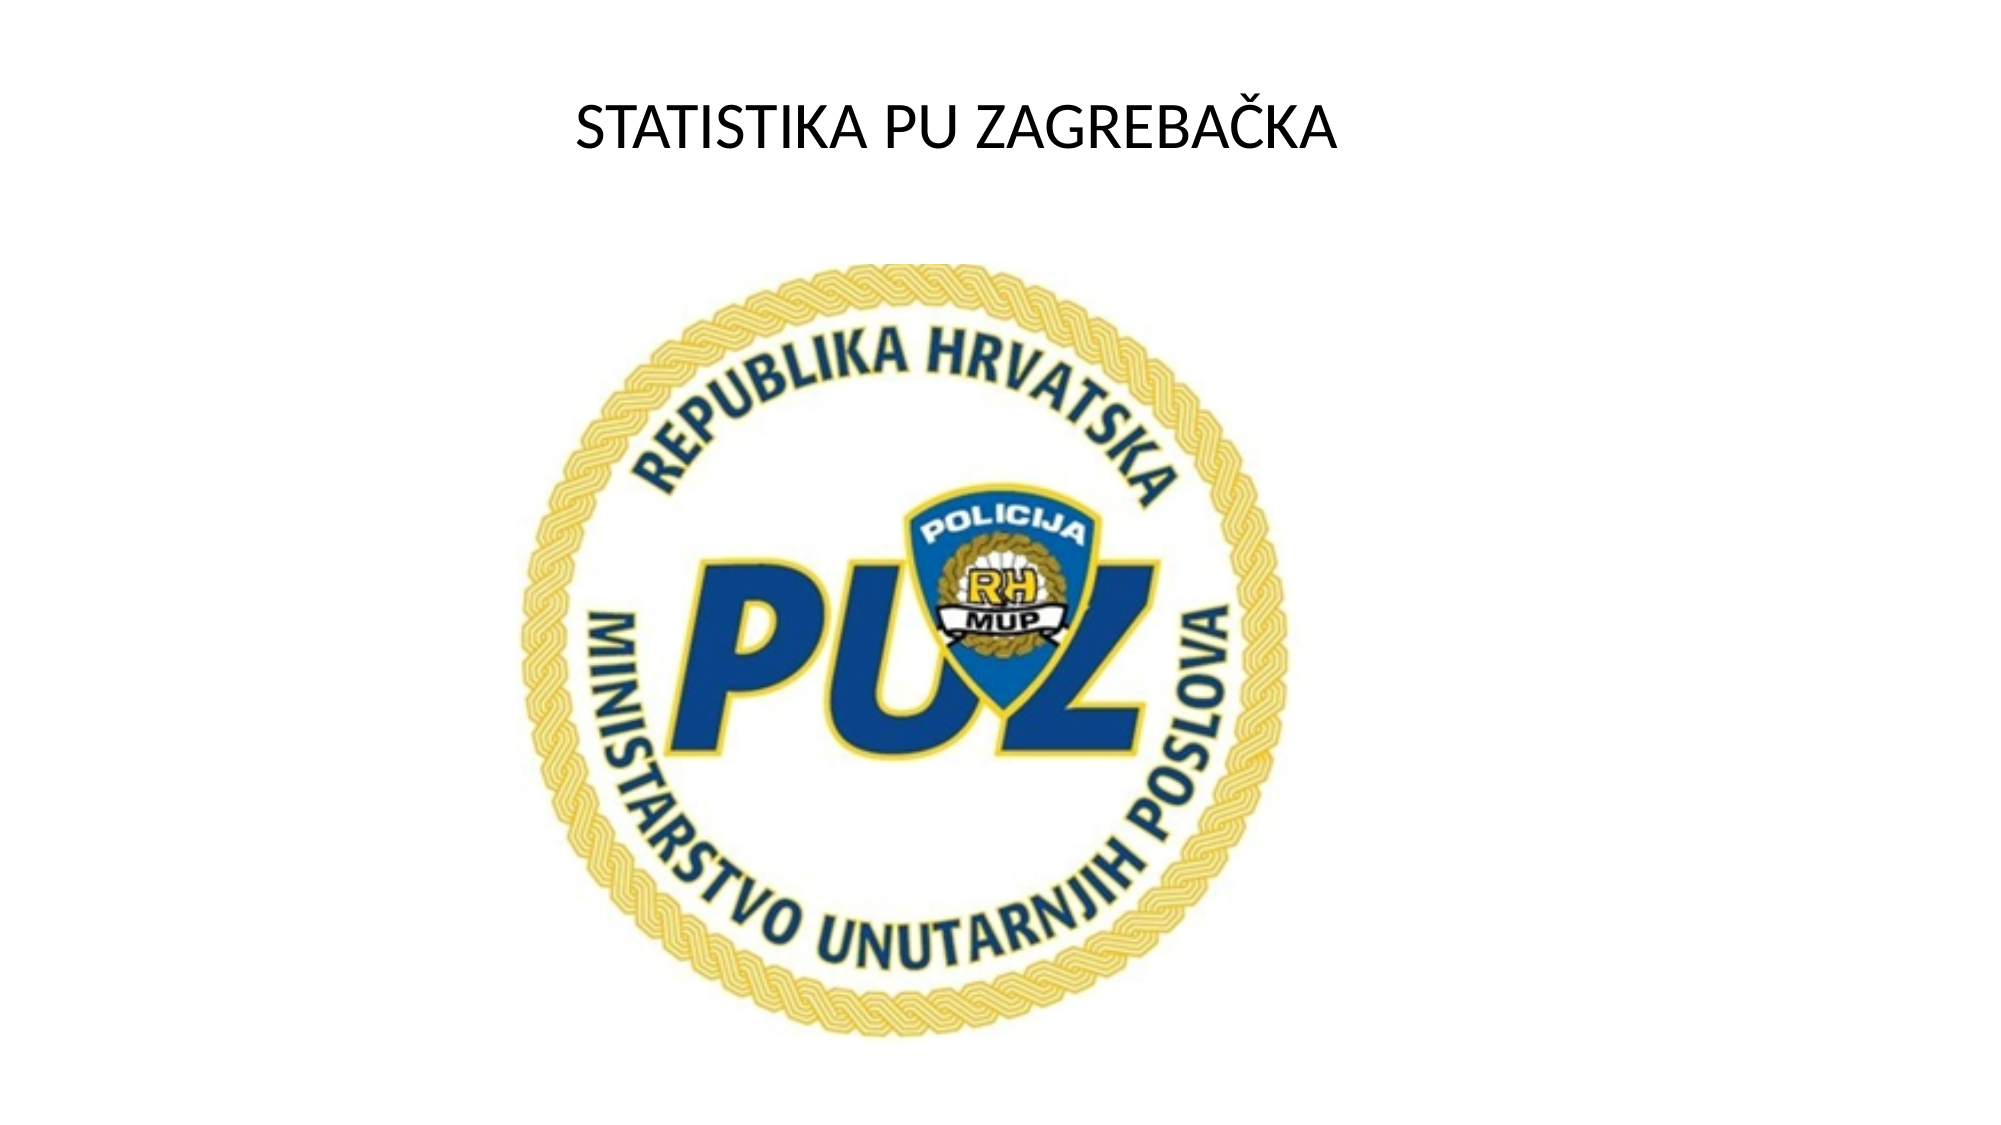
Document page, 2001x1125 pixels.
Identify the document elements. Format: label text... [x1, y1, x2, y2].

text_box STATISTIKA PU ZAGREBAČKA [290, 74, 1609, 169]
picture [503, 264, 1313, 1057]
